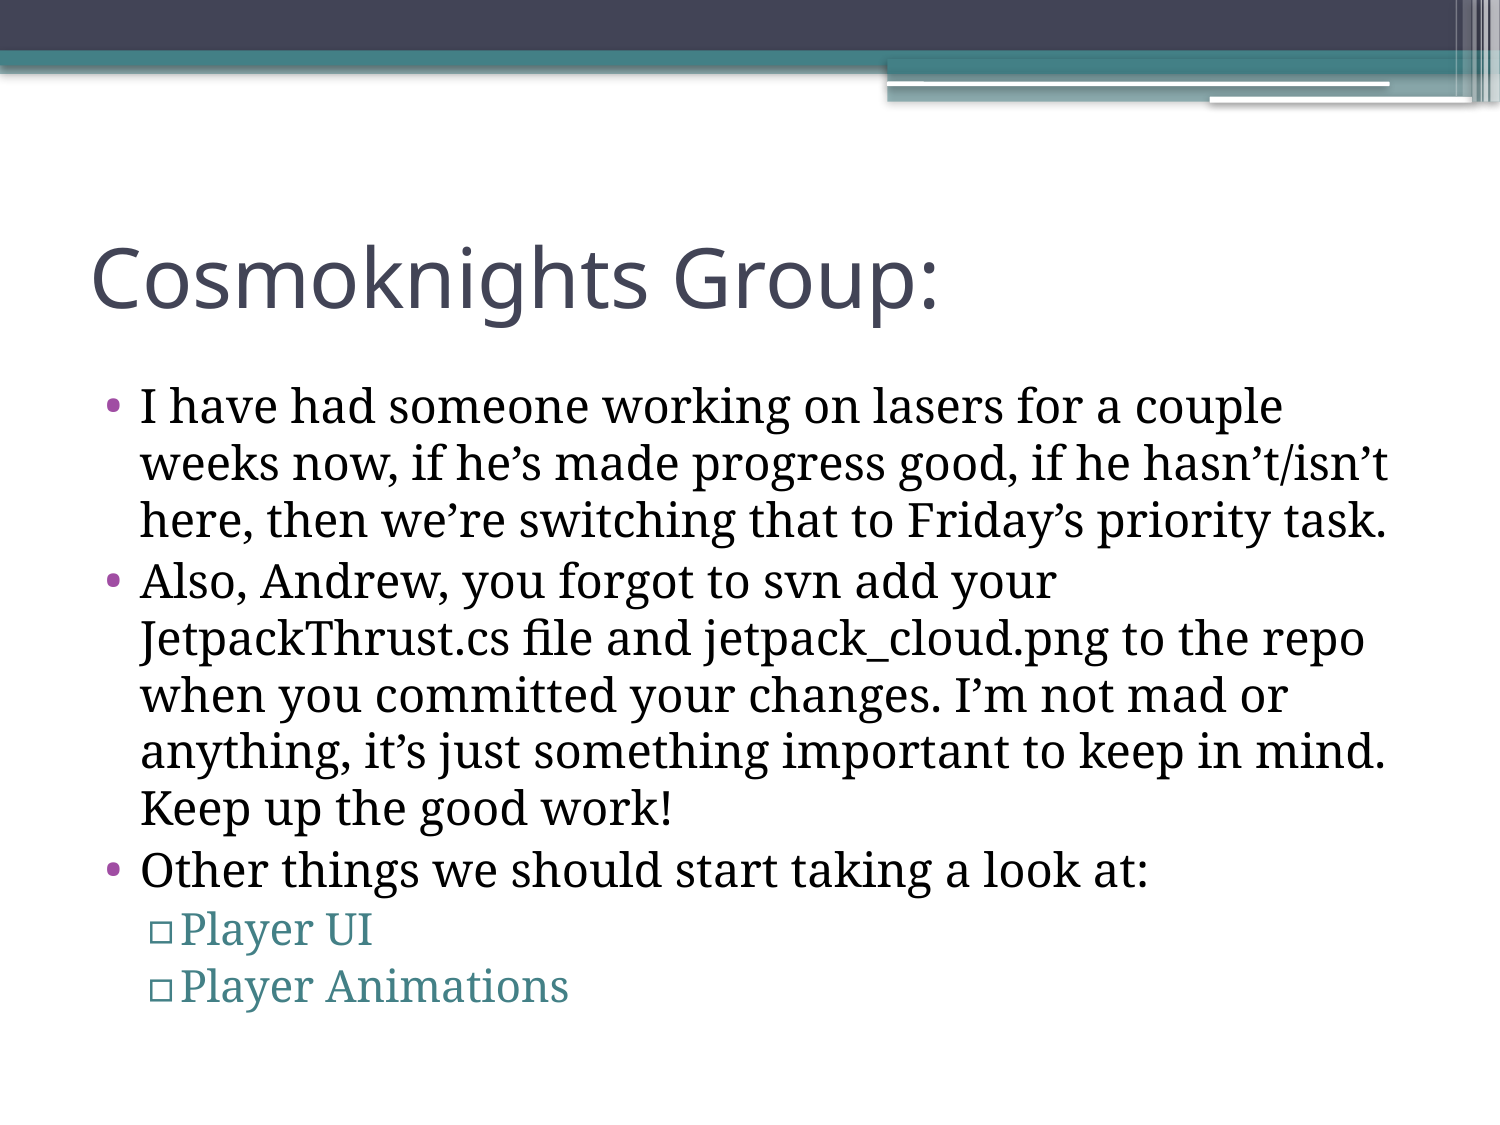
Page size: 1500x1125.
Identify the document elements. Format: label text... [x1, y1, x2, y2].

title Cosmoknights Group: [75, 187, 1425, 363]
list I have had someone working on lasers for a couple weeks now, if he’s made progress good, if he hasn’t/isn’t here, then we’re switching that to Friday’s priority task. Also, Andrew, you forgot to svn add your JetpackThrust.cs file and jetpack_cloud.png to the repo when you committed your changes. I’m not mad or anything, it’s just something important to keep in mind. Keep up the good work! Other things we should start taking a look at: Player UI Player Animations [75, 368, 1425, 1079]
